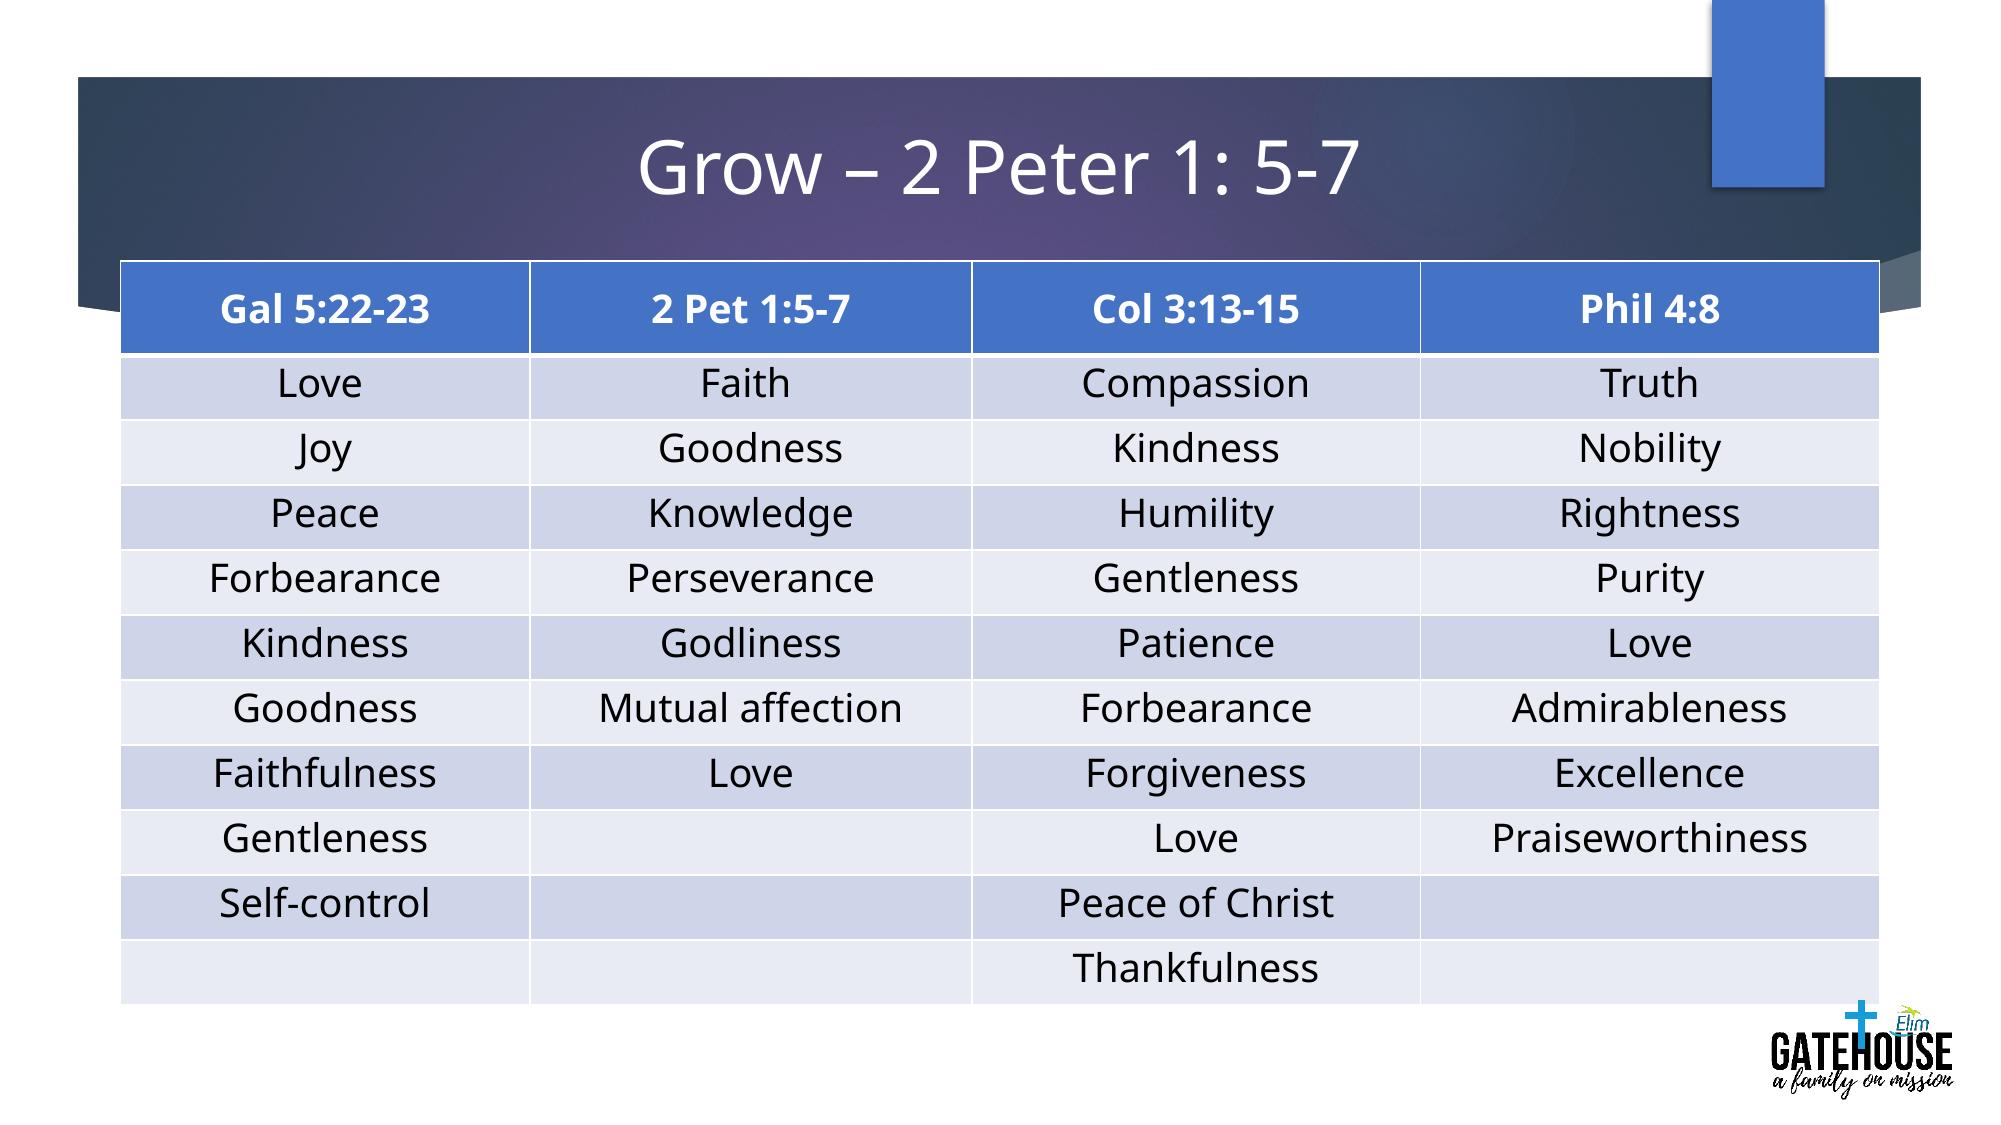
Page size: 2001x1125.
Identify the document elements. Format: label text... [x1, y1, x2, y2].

table_cell Peace [121, 486, 529, 549]
title Grow – 2 Peter 1: 5-7 [149, 80, 1851, 249]
table_header Gal 5:22-23 [121, 262, 529, 353]
table_cell Peace of Christ [973, 876, 1420, 939]
table_cell Joy [121, 421, 529, 484]
table_cell Admirableness [1421, 681, 1879, 744]
table_cell Love [1421, 616, 1879, 679]
table_cell Gentleness [121, 811, 529, 874]
table_cell [1421, 876, 1879, 939]
table_cell Rightness [1421, 486, 1879, 549]
table_cell Self-control [121, 876, 529, 939]
table_header 2 Pet 1:5-7 [531, 262, 971, 353]
table_cell Gentleness [973, 551, 1420, 614]
table_cell Love [531, 746, 971, 809]
table_cell Faithfulness [121, 746, 529, 809]
table_cell Love [973, 811, 1420, 874]
table_cell Forgiveness [973, 746, 1420, 809]
table_cell Forbearance [973, 681, 1420, 744]
table_header Phil 4:8 [1421, 262, 1879, 353]
table_cell [531, 811, 971, 874]
table_cell Love [121, 358, 529, 419]
picture [1733, 990, 1988, 1113]
table_cell Compassion [973, 358, 1420, 419]
table_cell Goodness [121, 681, 529, 744]
table_cell [531, 941, 971, 1004]
table_cell [121, 941, 529, 1004]
table_cell Knowledge [531, 486, 971, 549]
table_cell Patience [973, 616, 1420, 679]
table_cell Faith [531, 358, 971, 419]
table_cell Kindness [121, 616, 529, 679]
table_cell Praiseworthiness [1421, 811, 1879, 874]
table_cell Thankfulness [973, 941, 1420, 1004]
table_cell Excellence [1421, 746, 1879, 809]
table_cell [531, 876, 971, 939]
table_cell Forbearance [121, 551, 529, 614]
table_cell Nobility [1421, 421, 1879, 484]
table_cell Kindness [973, 421, 1420, 484]
table_cell Purity [1421, 551, 1879, 614]
table_cell Perseverance [531, 551, 971, 614]
table_cell Humility [973, 486, 1420, 549]
table_cell Mutual affection [531, 681, 971, 744]
table_cell Goodness [531, 421, 971, 484]
table_cell Godliness [531, 616, 971, 679]
table_header Col 3:13-15 [973, 262, 1420, 353]
table_cell Truth [1421, 358, 1879, 419]
table_cell [1421, 941, 1879, 1004]
